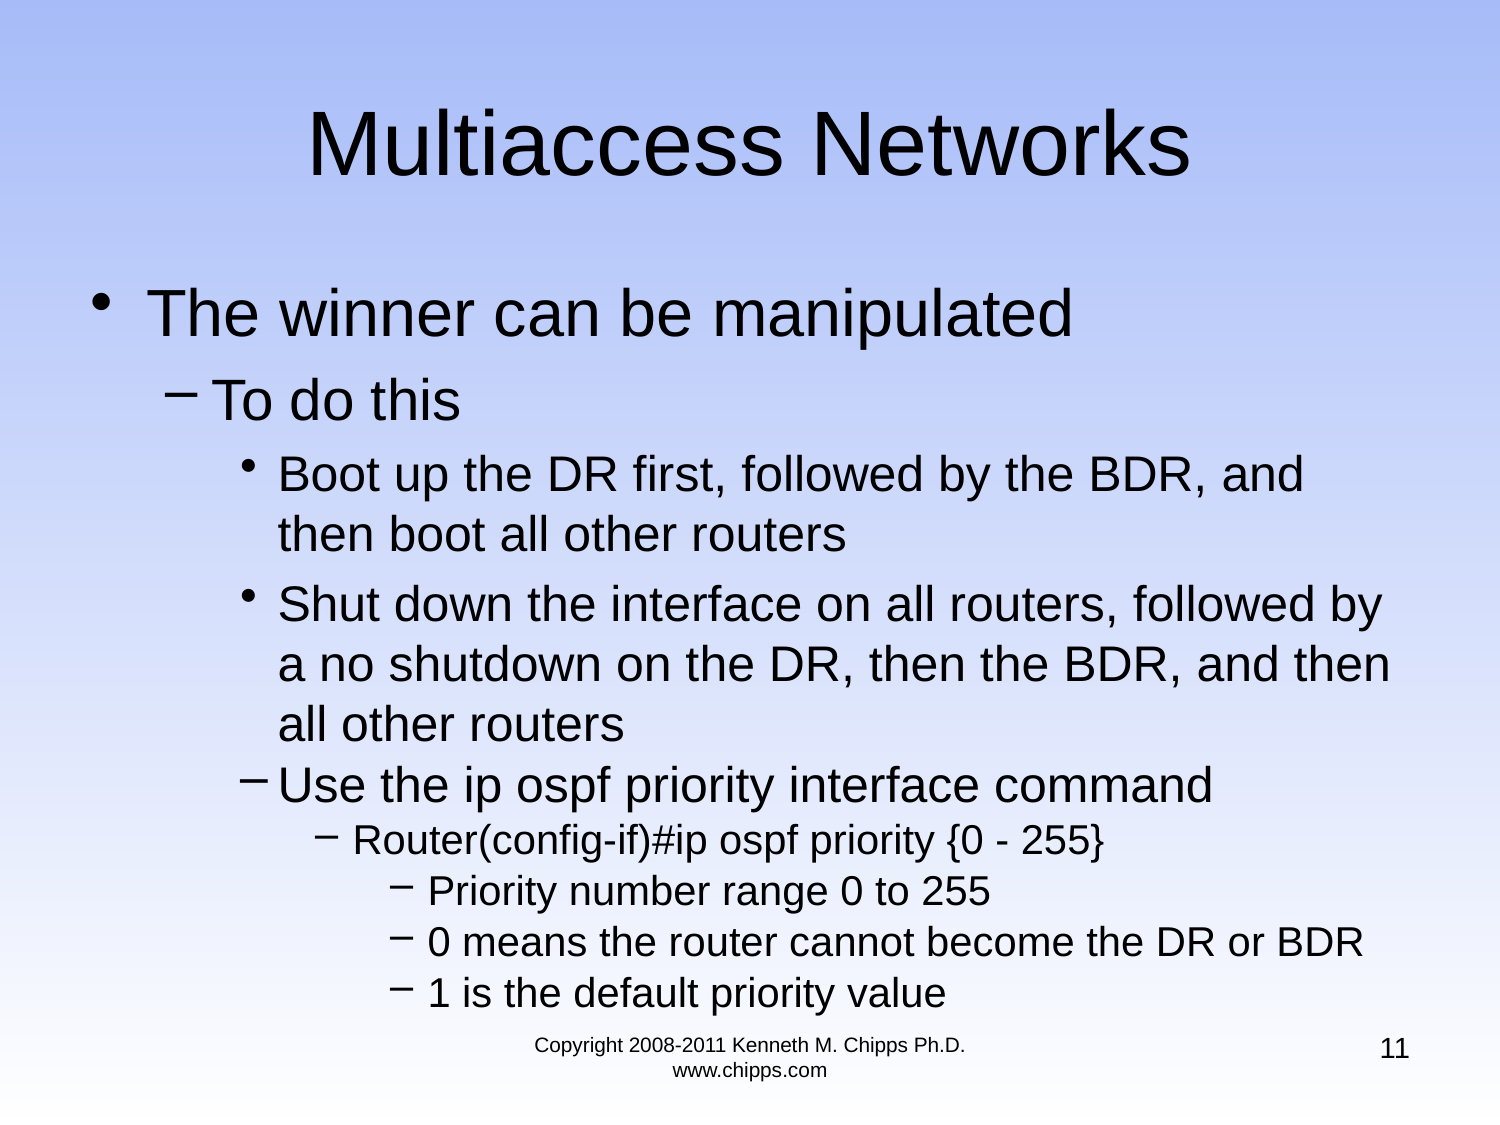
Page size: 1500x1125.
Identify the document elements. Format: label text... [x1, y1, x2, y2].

title Multiaccess Networks [74, 44, 1426, 233]
list The winner can be manipulated To do this Boot up the DR first, followed by the BDR, and then boot all other routers Shut down the interface on all routers, followed by a no shutdown on the DR, then the BDR, and then all other routers Use the ip ospf priority interface command Router(config-if)#ip ospf priority {0 - 255} Priority number range 0 to 255 0 means the router cannot become the DR or BDR 1 is the default priority value [74, 262, 1426, 1006]
slide_number 11 [1074, 1021, 1426, 1101]
footer Copyright 2008-2011 Kenneth M. Chipps Ph.D. www.chipps.com [449, 1024, 1051, 1103]
